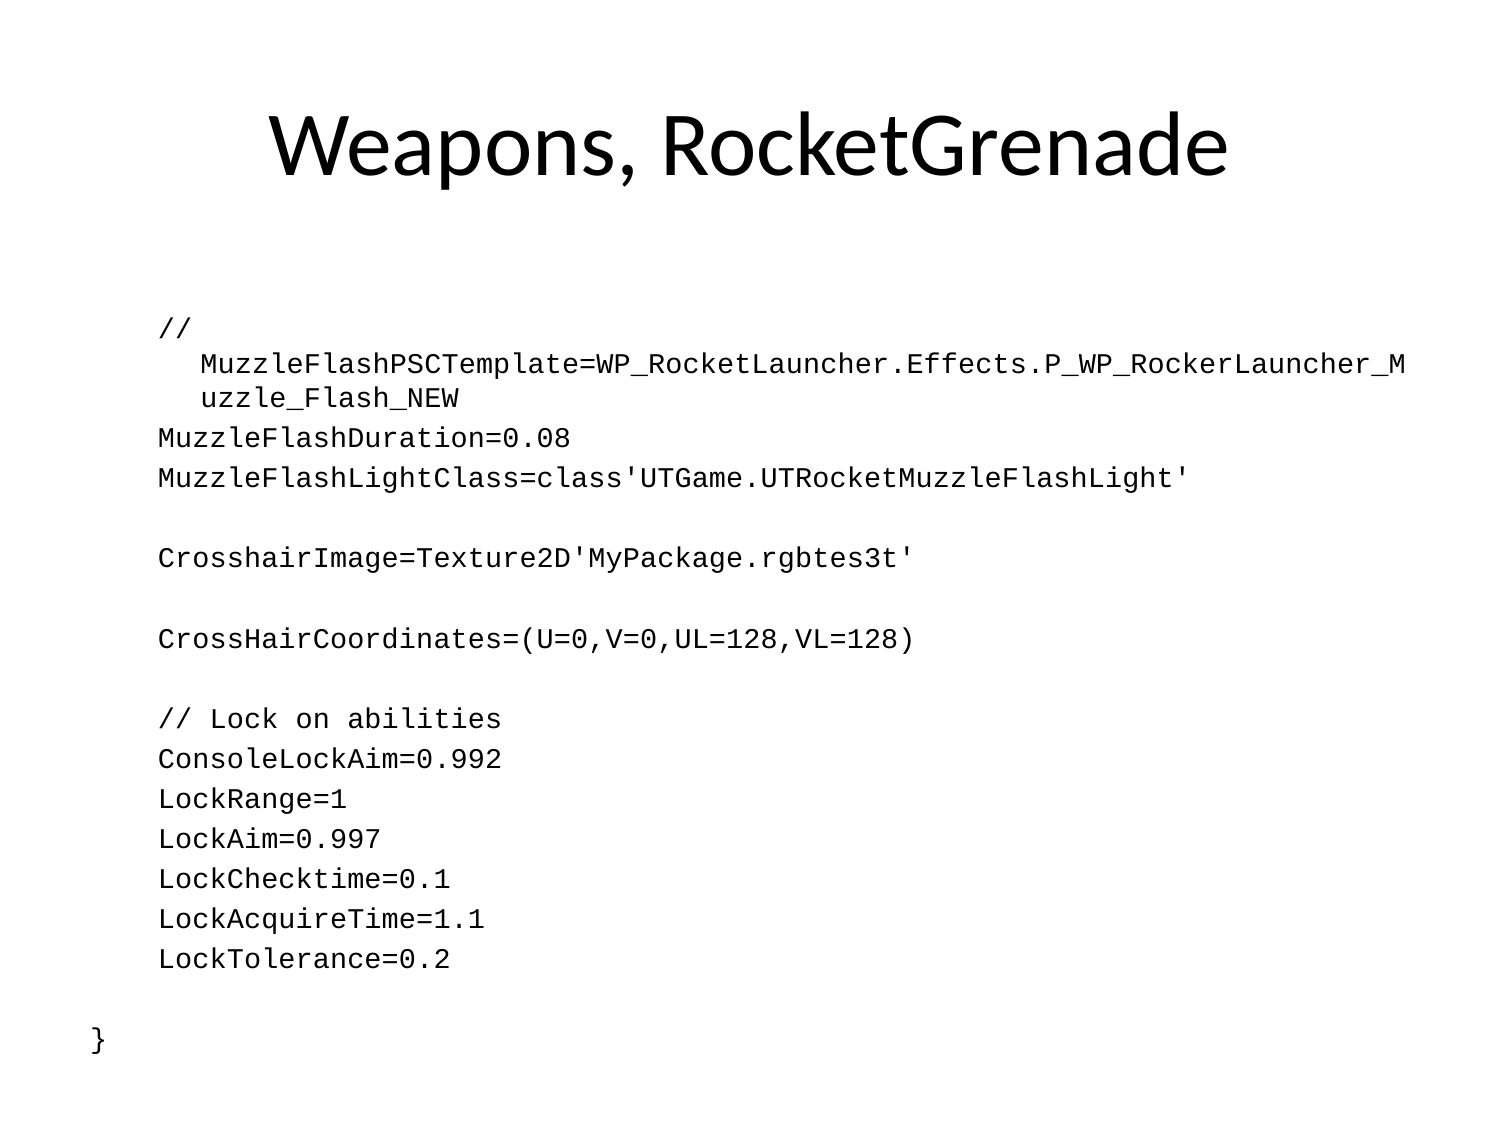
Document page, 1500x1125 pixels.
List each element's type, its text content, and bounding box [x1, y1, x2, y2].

title Weapons, RocketGrenade [75, 45, 1425, 233]
list //MuzzleFlashPSCTemplate=WP_RocketLauncher.Effects.P_WP_RockerLauncher_Muzzle_Flash_NEW MuzzleFlashDuration=0.08 MuzzleFlashLightClass=class'UTGame.UTRocketMuzzleFlashLight' CrosshairImage=Texture2D'MyPackage.rgbtes3t' CrossHairCoordinates=(U=0,V=0,UL=128,VL=128) // Lock on abilities ConsoleLockAim=0.992 LockRange=1 LockAim=0.997 LockChecktime=0.1 LockAcquireTime=1.1 LockTolerance=0.2 } [75, 262, 1425, 1075]
